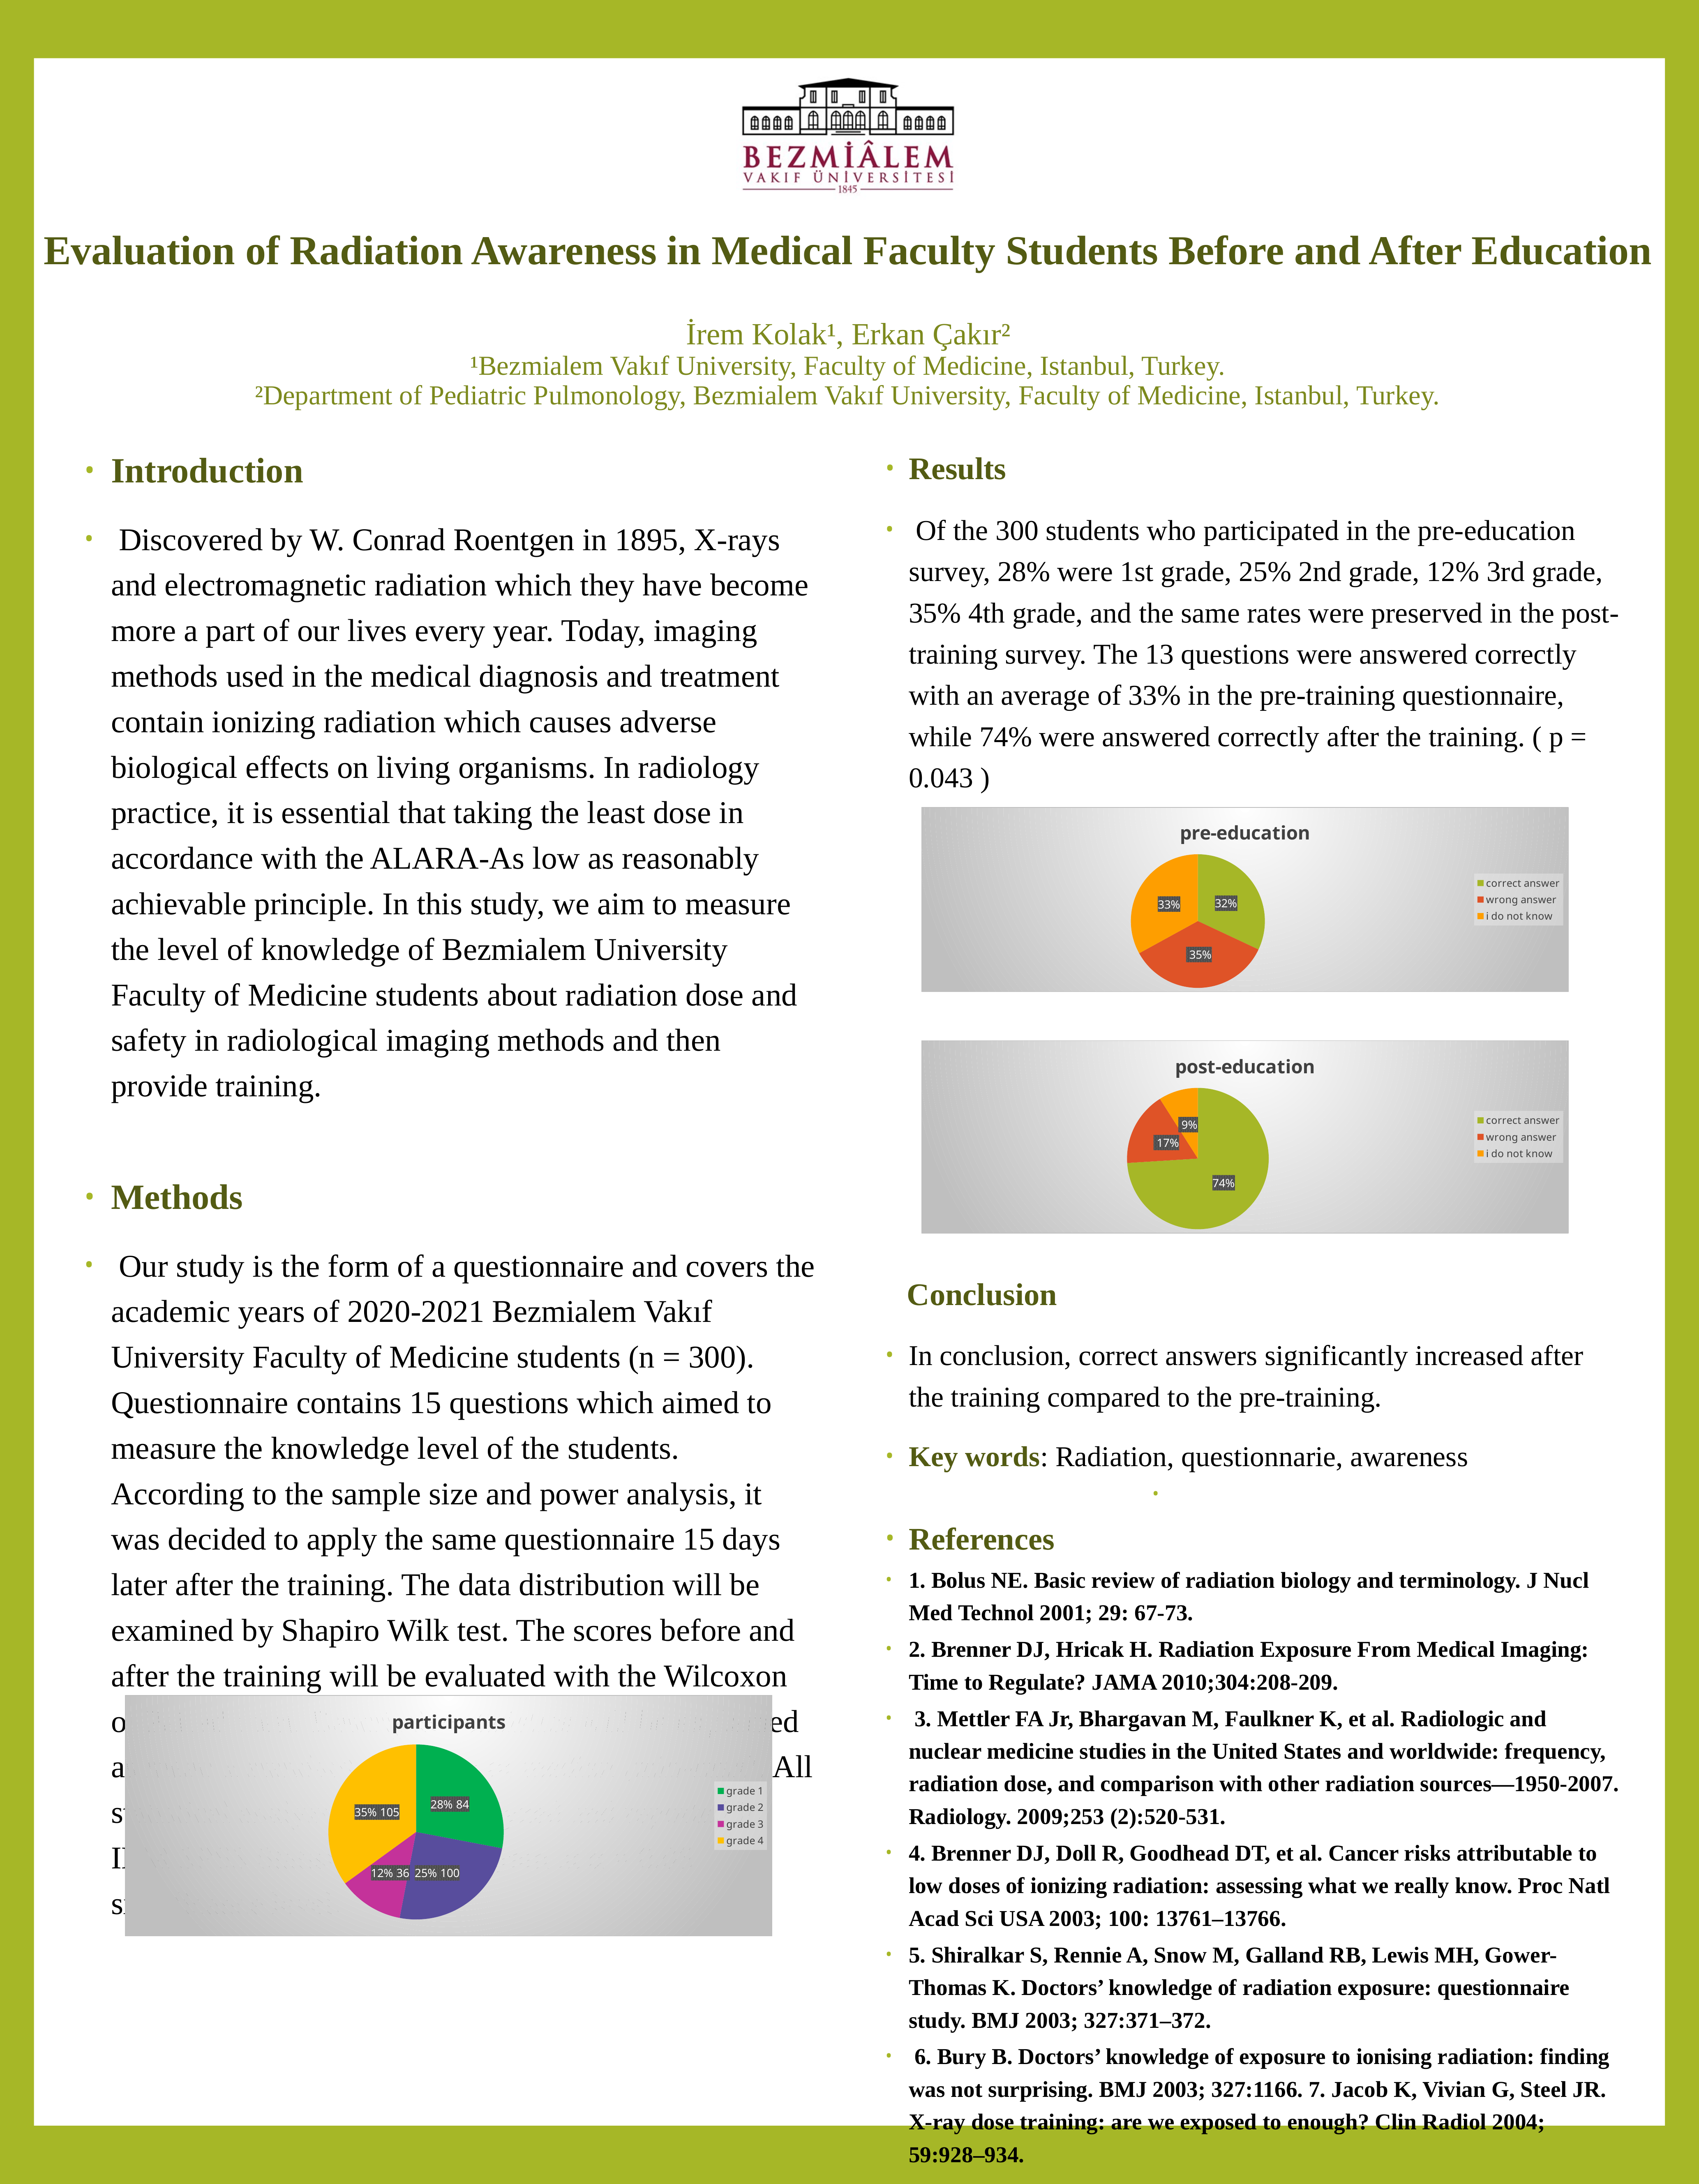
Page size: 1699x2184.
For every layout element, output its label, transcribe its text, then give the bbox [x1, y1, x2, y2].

title Evaluation of Radiation Awareness in Medical Faculty Students Before and After Education İrem Kolak¹, Erkan Çakır² ¹Bezmialem Vakıf University, Faculty of Medicine, Istanbul, Turkey. ²Department of Pediatric Pulmonology, Bezmialem Vakıf University, Faculty of Medicine, Istanbul, Turkey. [32, 199, 1664, 655]
chart [921, 1040, 1569, 1234]
list Results Of the 300 students who participated in the pre-education survey, 28% were 1st grade, 25% 2nd grade, 12% 3rd grade, 35% 4th grade, and the same rates were preserved in the post-training survey. The 13 questions were answered correctly with an average of 33% in the pre-training questionnaire, while 74% were answered correctly after the training. ( p = 0.043 ) Conclusion In conclusion, correct answers significantly increased after the training compared to the pre-training. Key words: Radiation, questionnarie, awareness References 1. Bolus NE. Basic review of radiation biology and terminology. J Nucl Med Technol 2001; 29: 67-73. 2. Brenner DJ, Hricak H. Radiation Exposure From Medical Imaging: Time to Regulate? JAMA 2010;304:208-209. 3. Mettler FA Jr, Bhargavan M, Faulkner K, et al. Radiologic and nuclear medicine studies in the United States and worldwide: frequency, radiation dose, and comparison with other radiation sources—1950-2007. Radiology. 2009;253 (2):520-531. 4. Brenner DJ, Doll R, Goodhead DT, et al. Cancer risks attributable to low doses of ionizing radiation: assessing what we really know. Proc Natl Acad Sci USA 2003; 100: 13761–13766. 5. Shiralkar S, Rennie A, Snow M, Galland RB, Lewis MH, Gower-Thomas K. Doctors’ knowledge of radiation exposure: questionnaire study. BMJ 2003; 327:371–372. 6. Bury B. Doctors’ knowledge of exposure to ionising radiation: finding was not surprising. BMJ 2003; 327:1166. 7. Jacob K, Vivian G, Steel JR. X-ray dose training: are we exposed to enough? Clin Radiol 2004; 59:928–934. [873, 449, 1627, 2184]
chart [921, 807, 1569, 992]
picture [736, 71, 960, 200]
list Introduction Discovered by W. Conrad Roentgen in 1895, X-rays and electromagnetic radiation which they have become more a part of our lives every year. Today, imaging methods used in the medical diagnosis and treatment contain ionizing radiation which causes adverse biological effects on living organisms. In radiology practice, it is essential that taking the least dose in accordance with the ALARA-As low as reasonably achievable principle. In this study, we aim to measure the level of knowledge of Bezmialem University Faculty of Medicine students about radiation dose and safety in radiological imaging methods and then provide training. Methods Our study is the form of a questionnaire and covers the academic years of 2020-2021 Bezmialem Vakıf University Faculty of Medicine students (n = 300). Questionnaire contains 15 questions which aimed to measure the knowledge level of the students. According to the sample size and power analysis, it was decided to apply the same questionnaire 15 days later after the training. The data distribution will be examined by Shapiro Wilk test. The scores before and after the training will be evaluated with the Wilcoxon or Paired t test. Descriptive statistics will be explained as mean ± standard deviation or median (min-max). All statistical analyzes will be analyzed and reported in IBM SPSS Statistics 20.0 program at α = 0.05 significance level. [72, 449, 826, 1937]
chart [125, 1695, 773, 1937]
